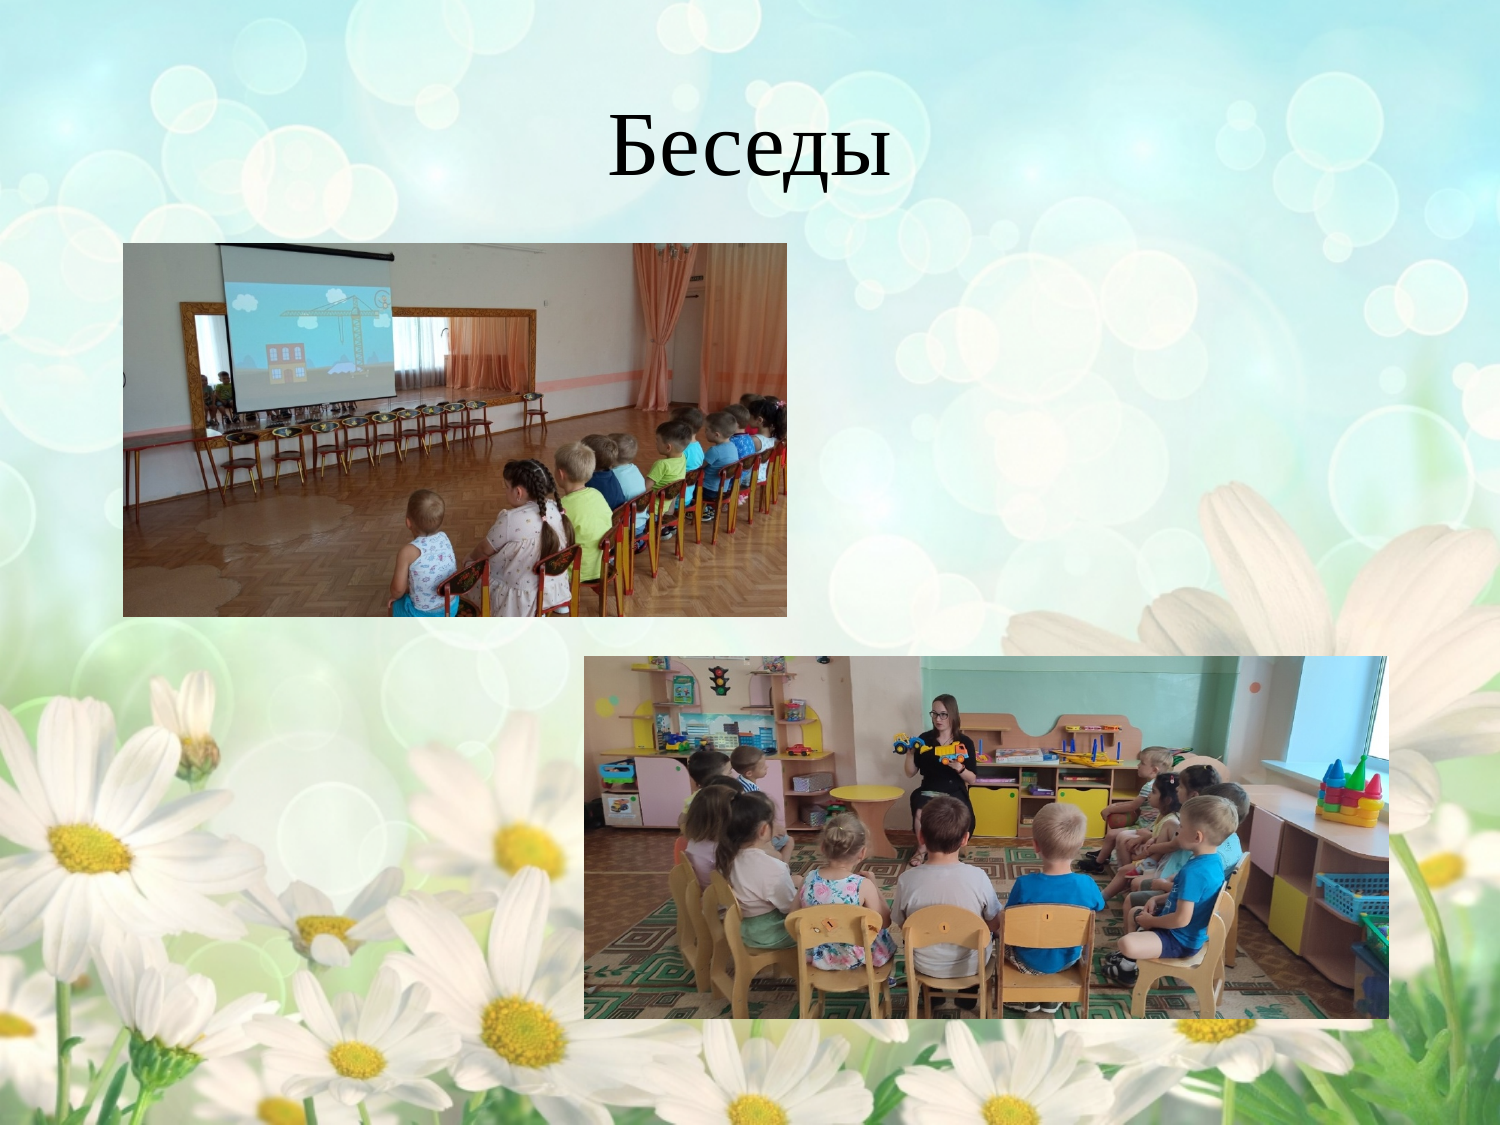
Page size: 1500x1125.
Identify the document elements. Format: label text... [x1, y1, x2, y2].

title Беседы [75, 45, 1425, 233]
picture [584, 656, 1389, 1019]
picture [123, 243, 787, 617]
